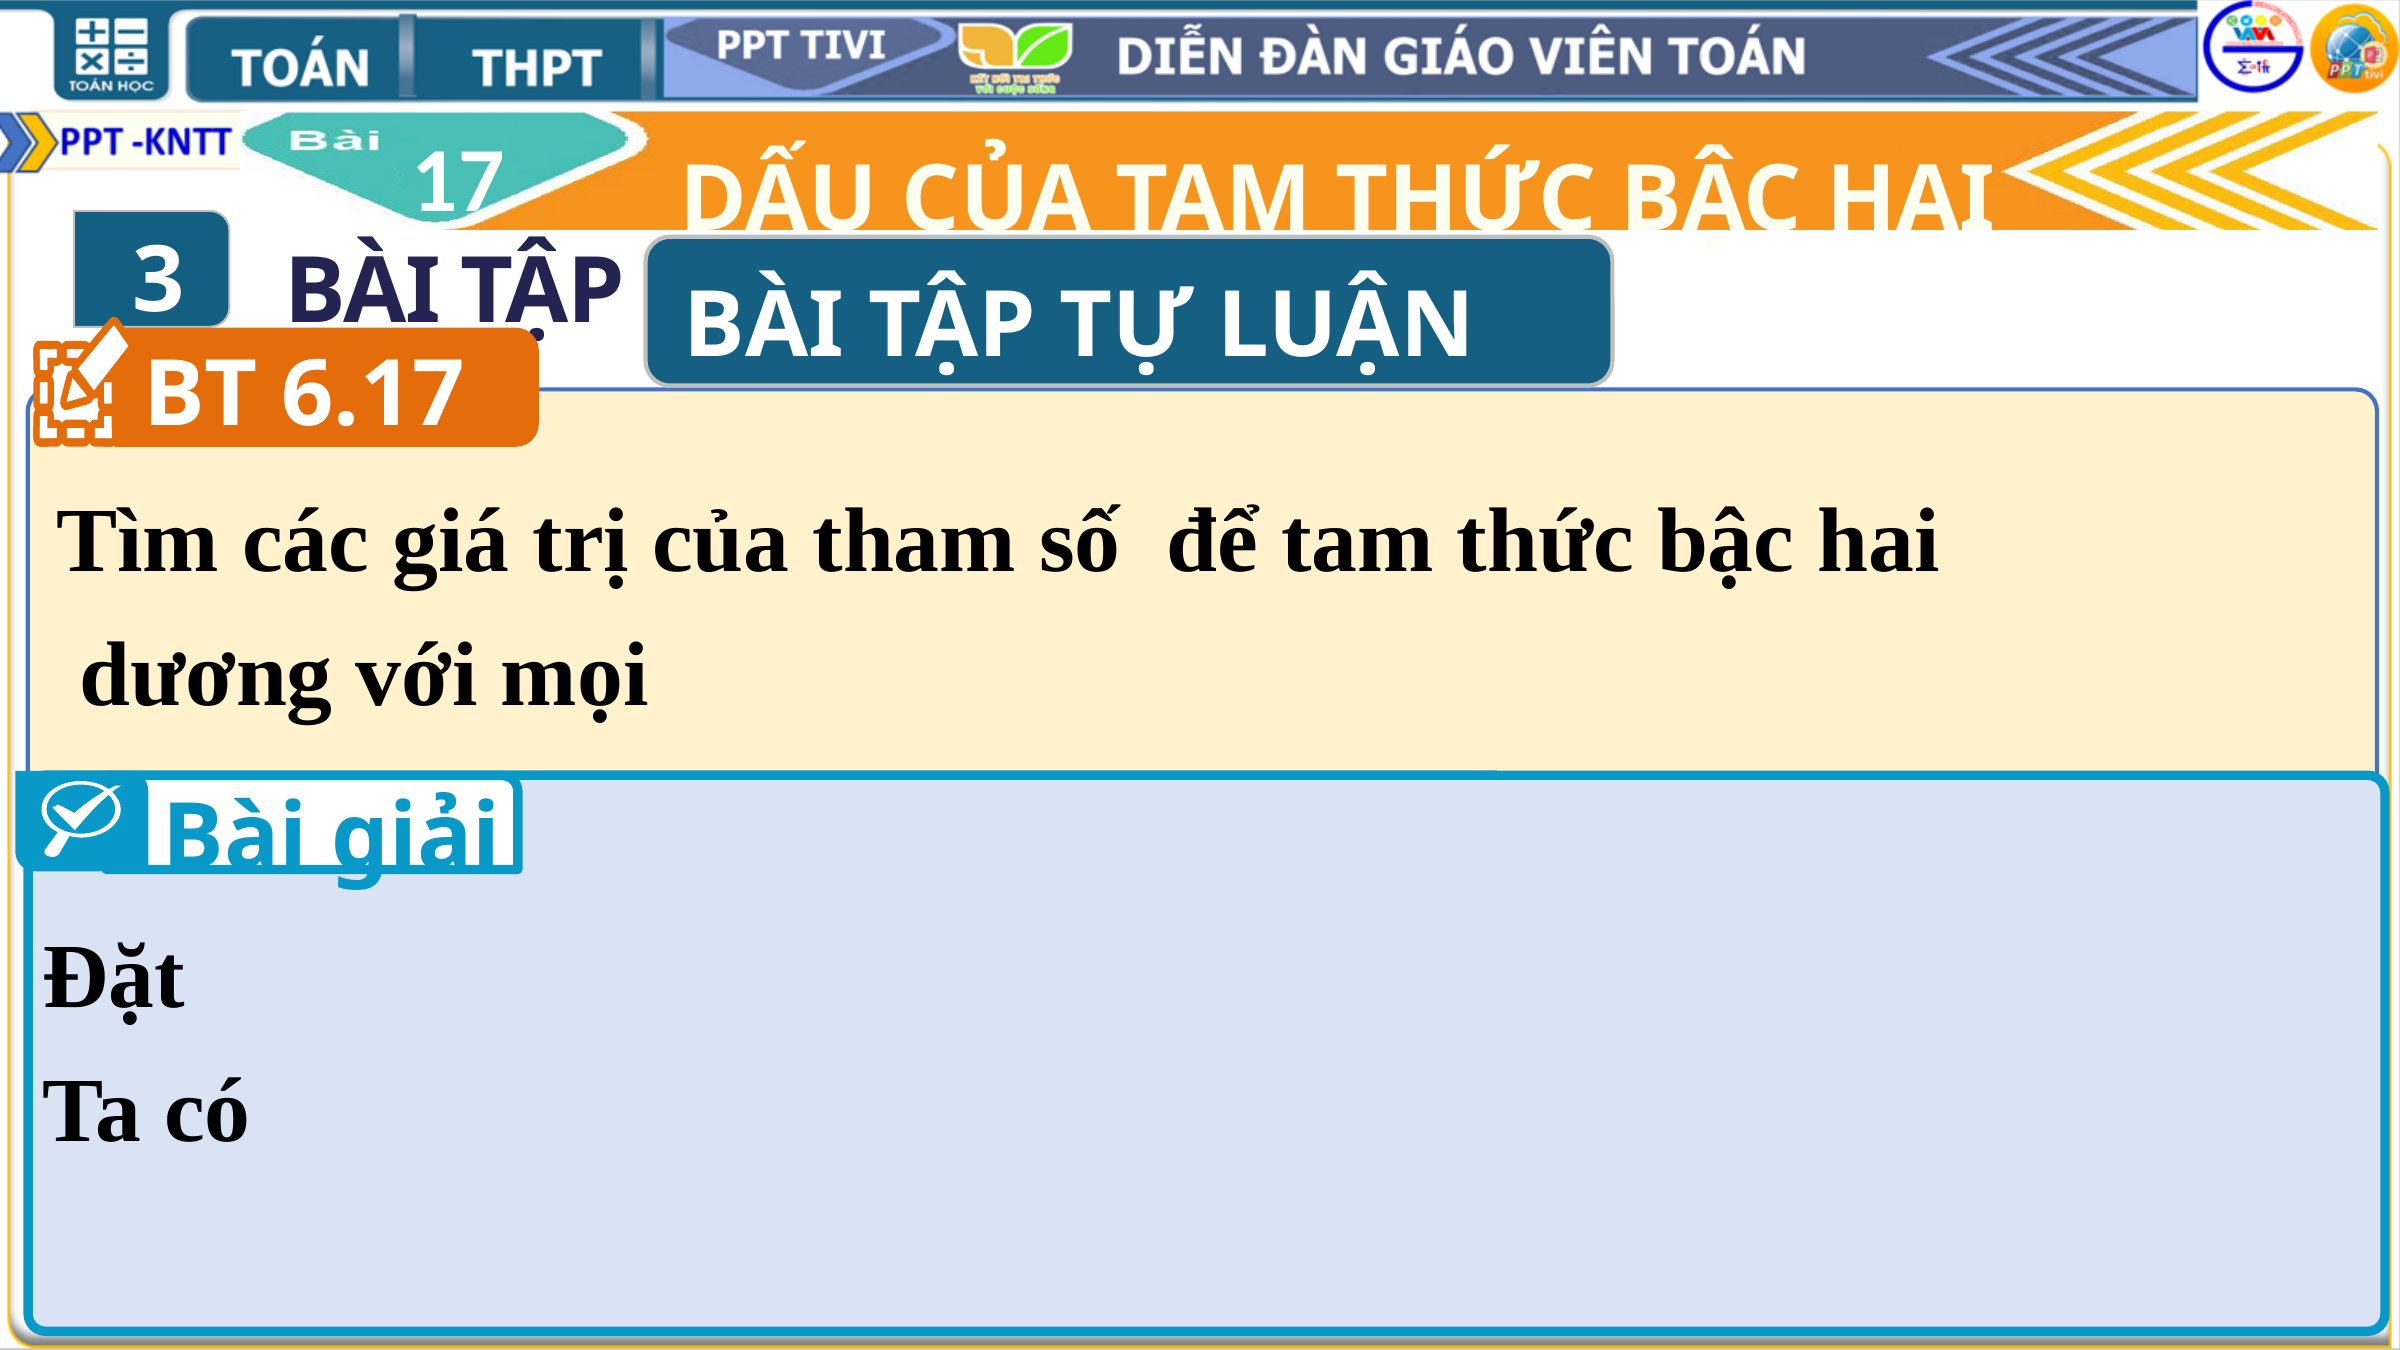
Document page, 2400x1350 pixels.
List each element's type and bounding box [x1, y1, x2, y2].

text_box [645, 236, 1729, 386]
text_box [19, 769, 2385, 1332]
text_box [73, 210, 2337, 316]
picture [0, 0, 2400, 1350]
text_box [240, 105, 2378, 231]
text_box [27, 316, 2378, 769]
